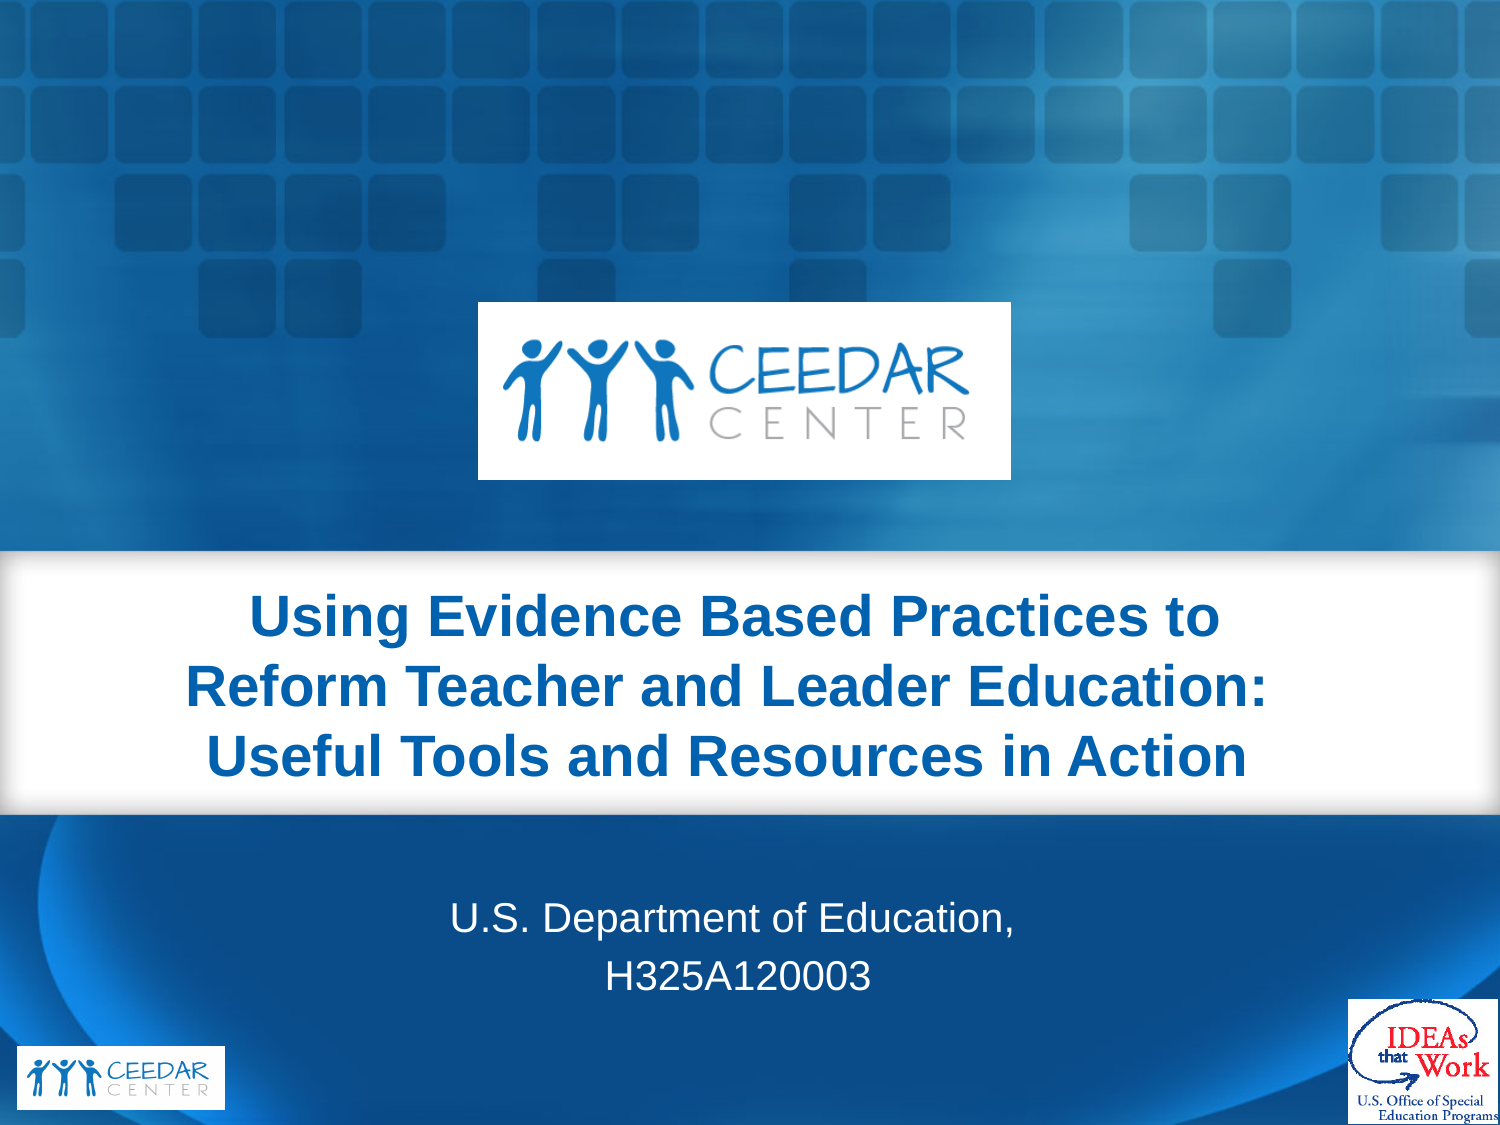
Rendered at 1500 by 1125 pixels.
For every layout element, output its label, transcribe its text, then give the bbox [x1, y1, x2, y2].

title Using Evidence Based Practices to Reform Teacher and Leader Education: Useful Tools and Resources in Action [135, 562, 1336, 804]
list U.S. Department of Education, H325A120003 [277, 883, 1199, 1025]
picture [0, 0, 1500, 1125]
